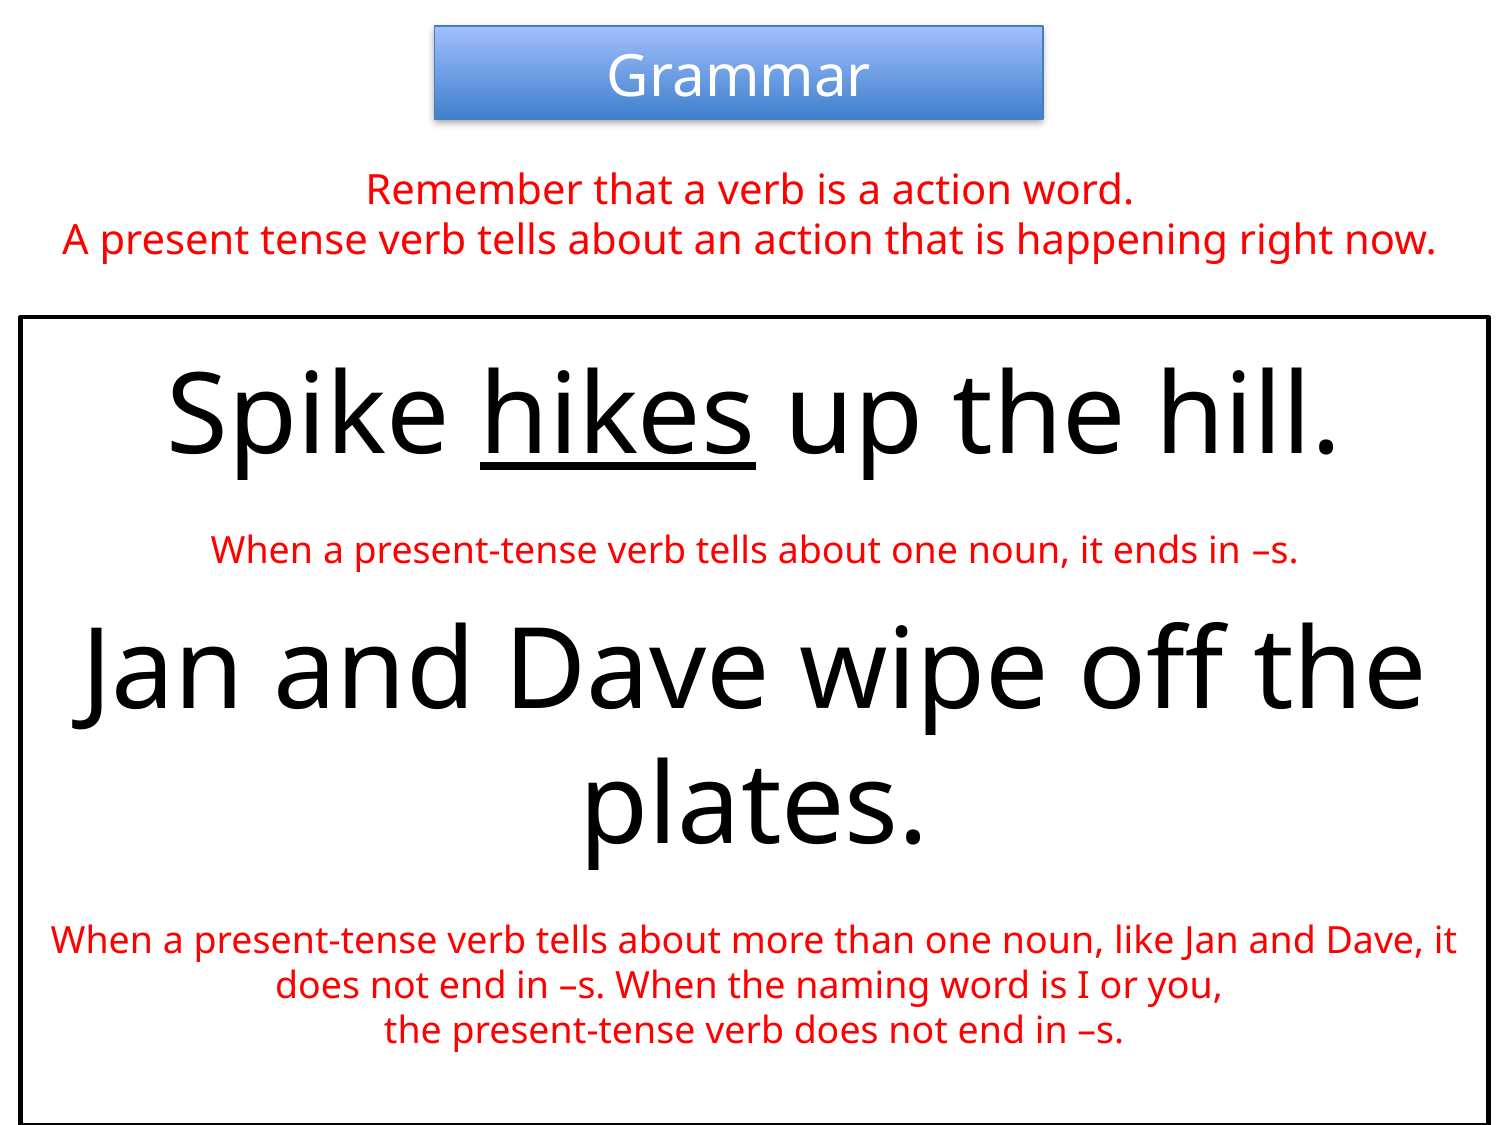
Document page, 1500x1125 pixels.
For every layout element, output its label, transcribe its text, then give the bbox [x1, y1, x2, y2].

text_box Spike hikes up the hill. When a present-tense verb tells about one noun, it ends in –s. Jan and Dave wipe off the plates. When a present-tense verb tells about more than one noun, like Jan and Dave, it does not end in –s. When the naming word is I or you, the present-tense verb does not end in –s. [18, 315, 1491, 1125]
text_box Grammar [434, 25, 1044, 120]
text_box Remember that a verb is a action word. A present tense verb tells about an action that is happening right now. [0, 155, 1500, 271]
